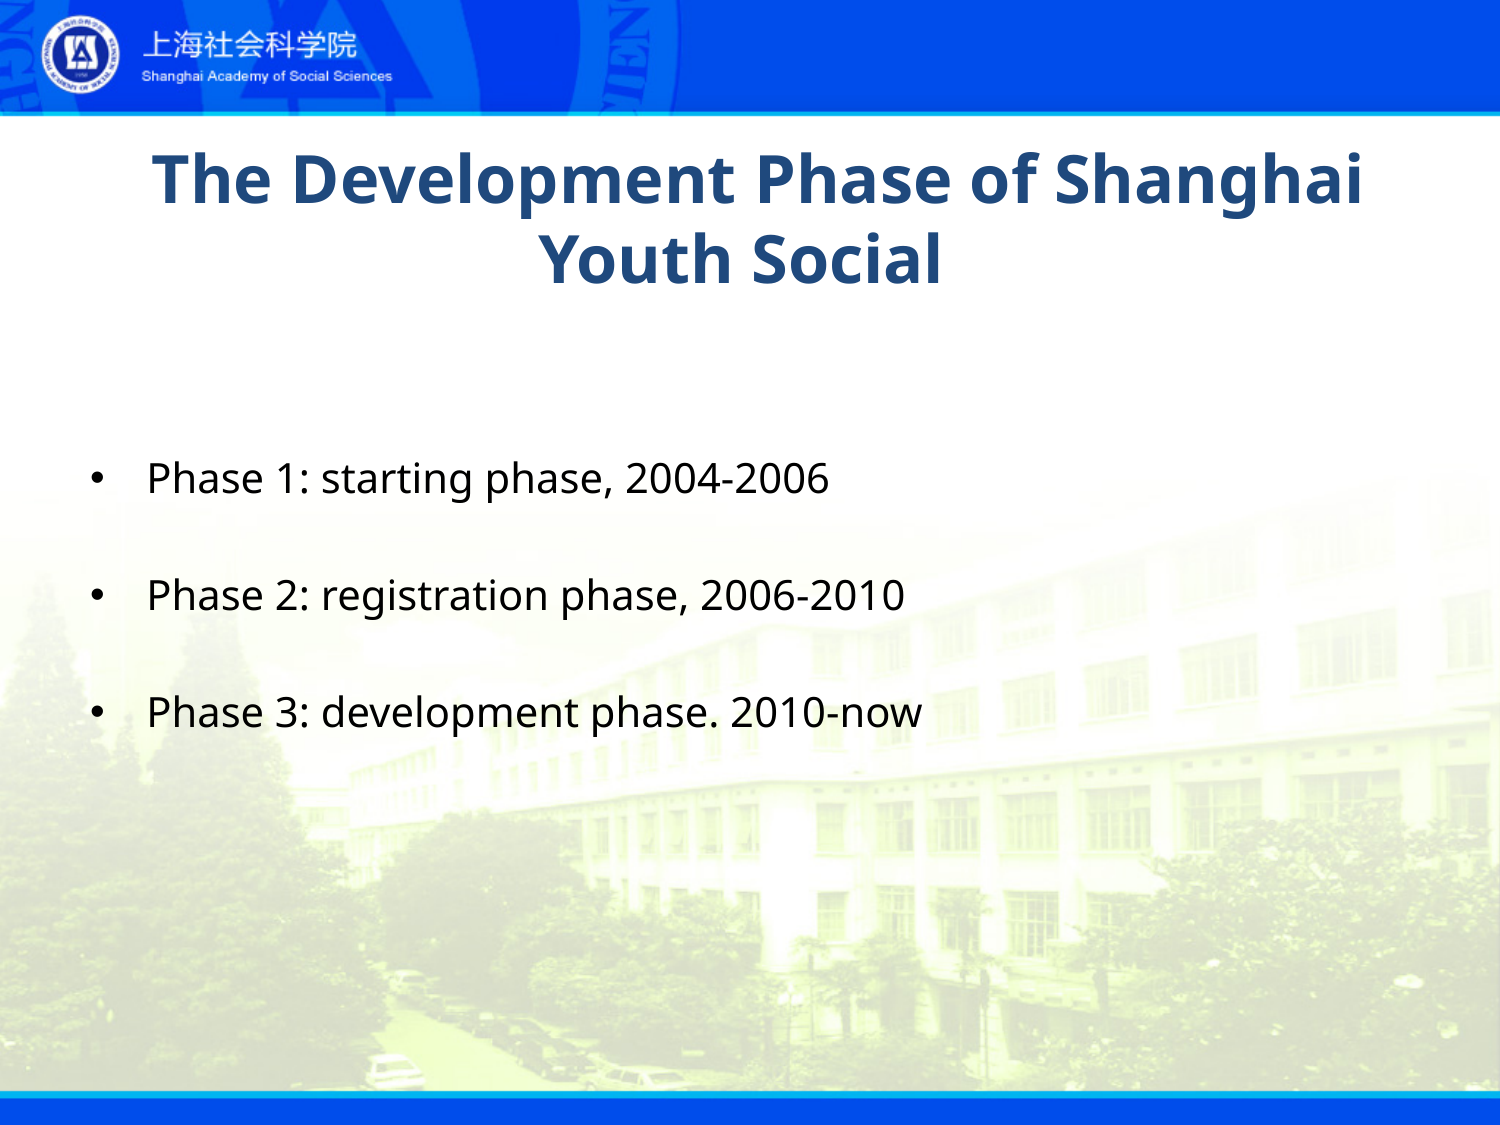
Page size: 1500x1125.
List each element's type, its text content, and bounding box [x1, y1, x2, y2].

picture [0, 0, 1500, 1091]
title The Development Phase of Shanghai Youth Social [74, 128, 1426, 305]
picture [0, 1099, 1500, 1125]
list Phase 1: starting phase, 2004-2006 Phase 2: registration phase, 2006-2010 Phase 3: development phase. 2010-now [74, 327, 1426, 1006]
